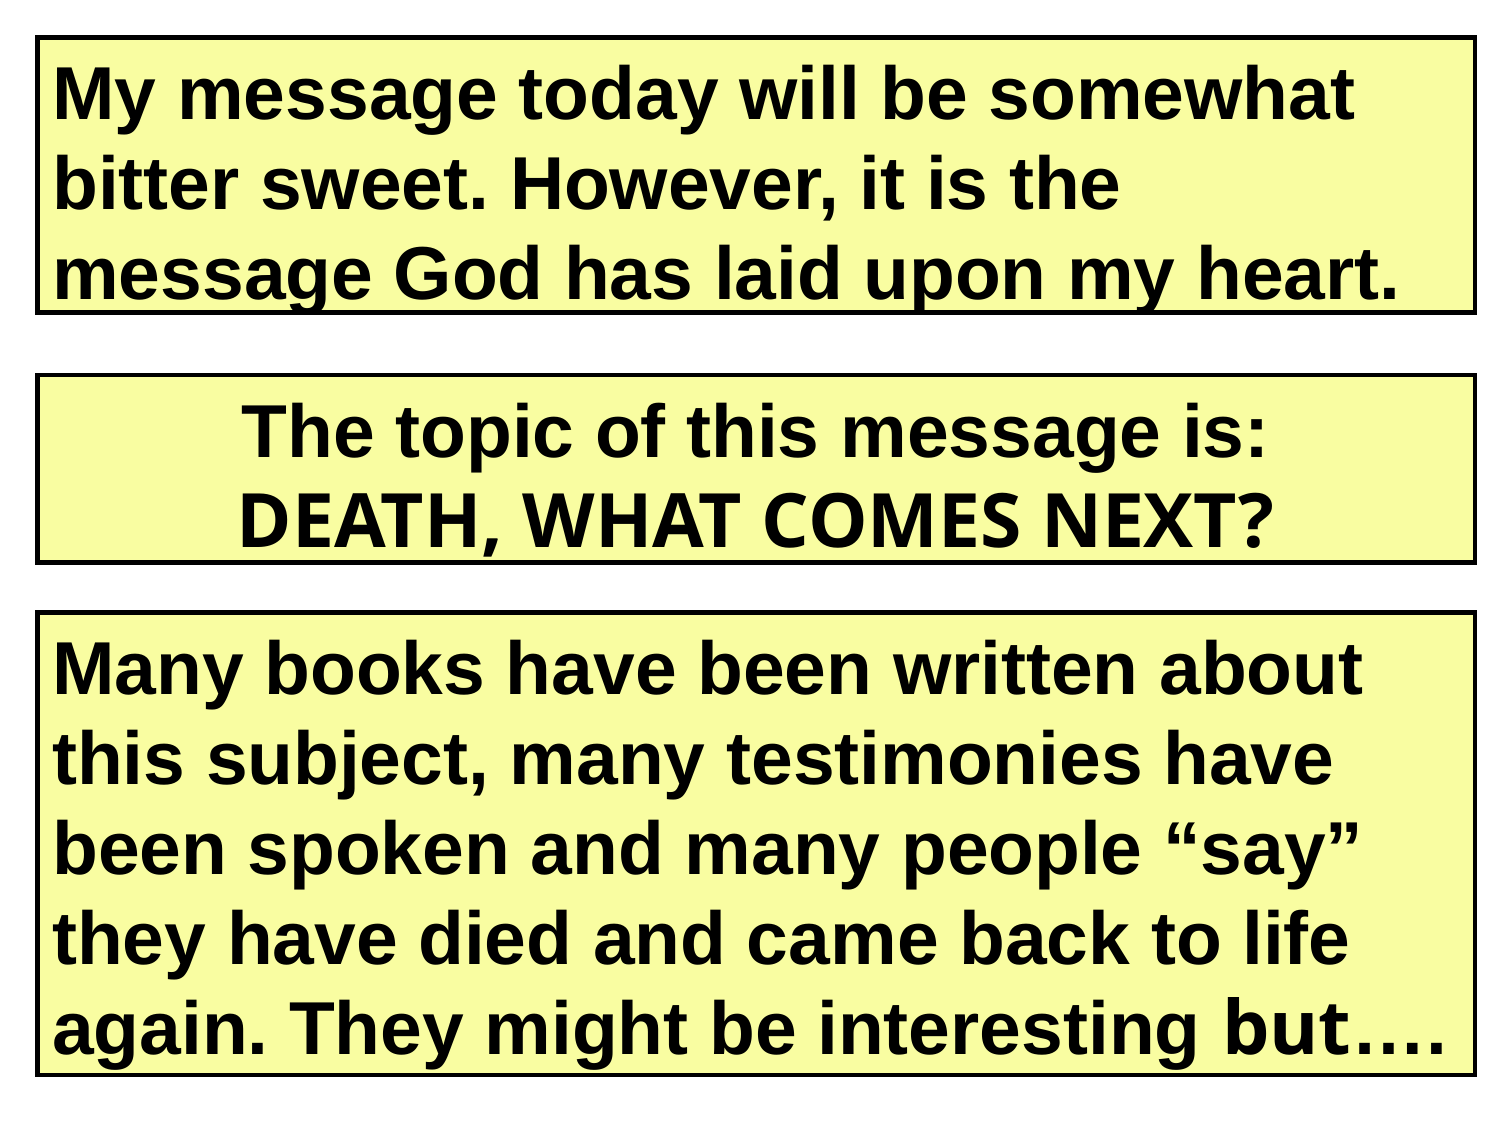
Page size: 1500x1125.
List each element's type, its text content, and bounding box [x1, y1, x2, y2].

text_box The topic of this message is: DEATH, WHAT COMES NEXT? [37, 375, 1475, 563]
text_box Many books have been written about this subject, many testimonies have been spoken and many people “say” they have died and came back to life again. They might be interesting but…. [37, 612, 1475, 1075]
text_box My message today will be somewhat bitter sweet. However, it is the message God has laid upon my heart. [37, 37, 1475, 313]
